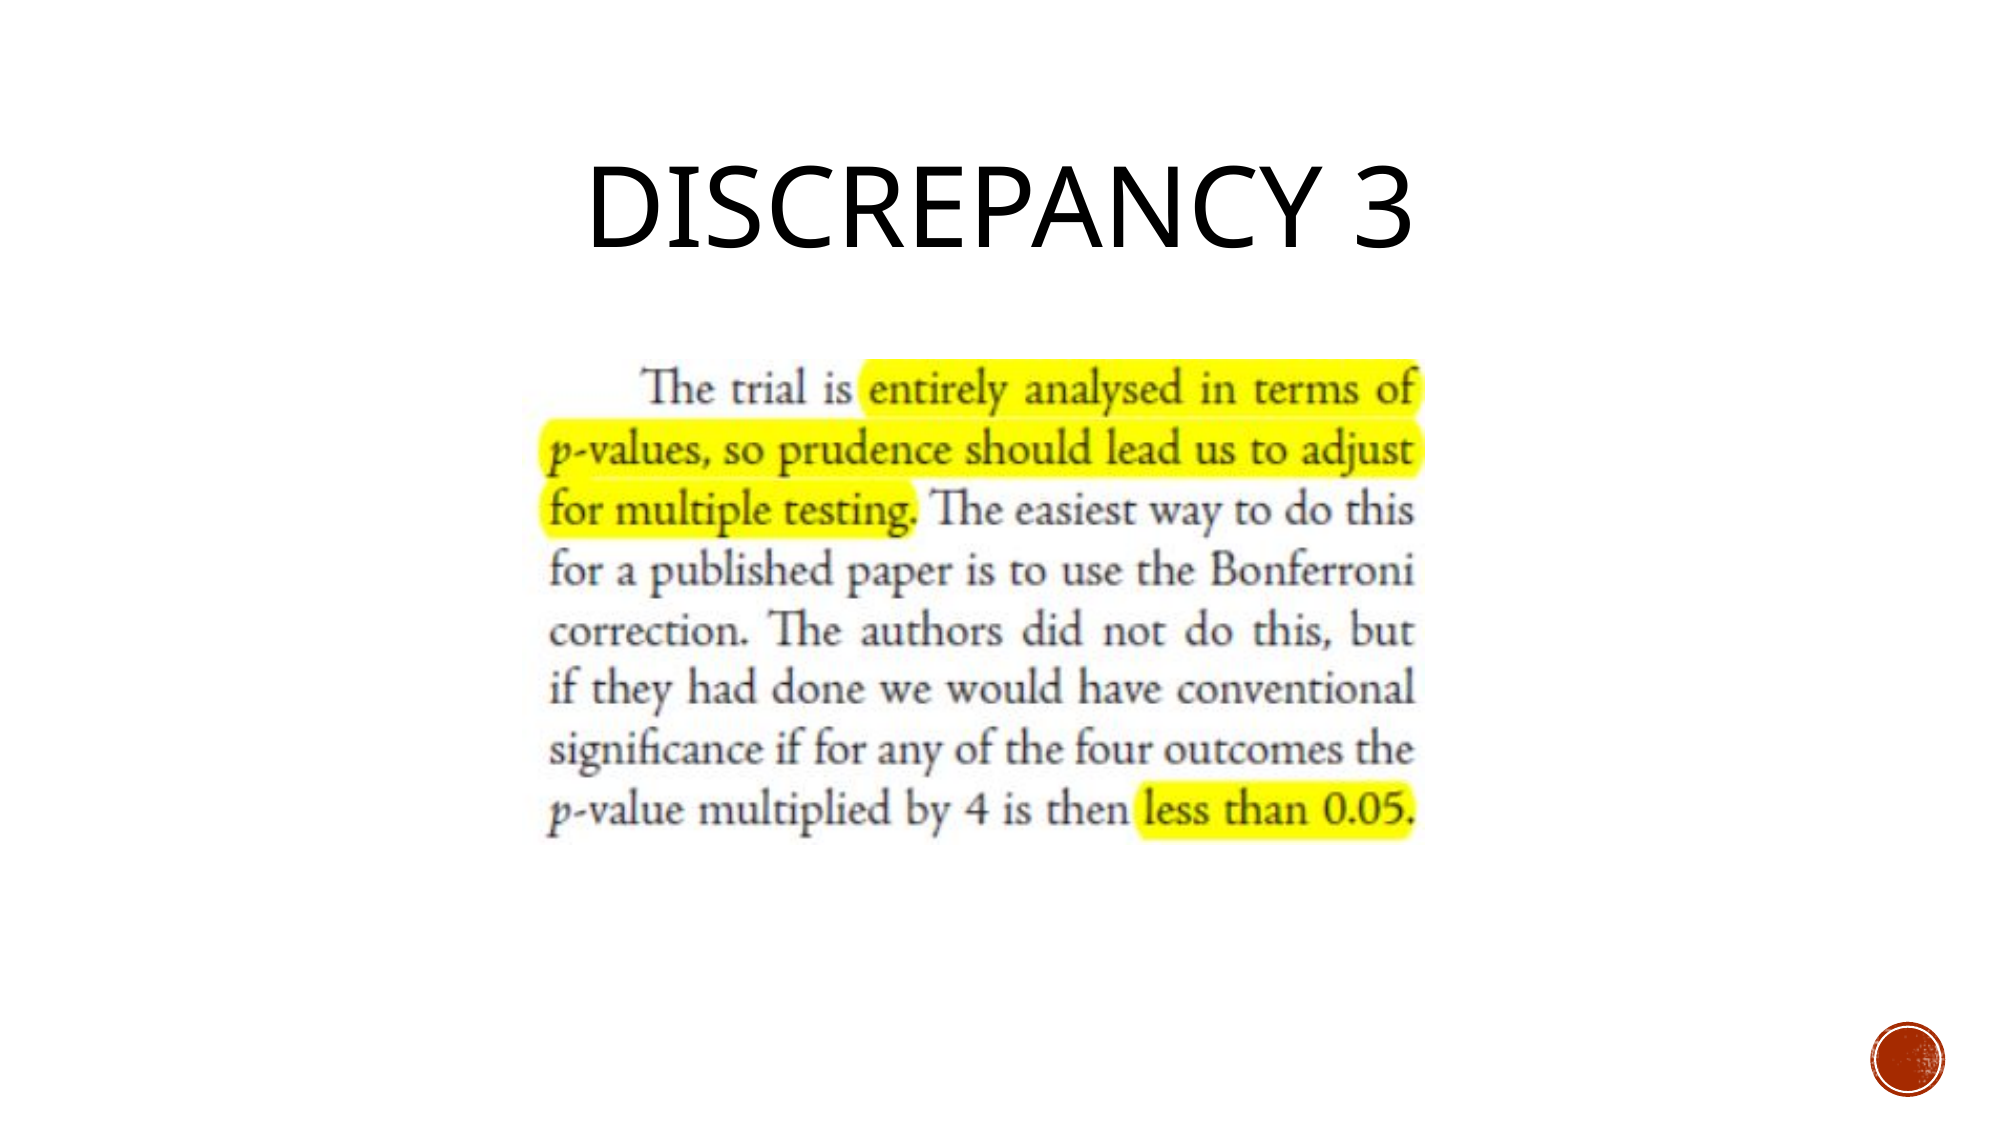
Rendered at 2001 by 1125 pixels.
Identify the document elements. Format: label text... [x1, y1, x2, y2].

title Discrepancy 3 [175, 79, 1826, 344]
picture [522, 359, 1425, 845]
